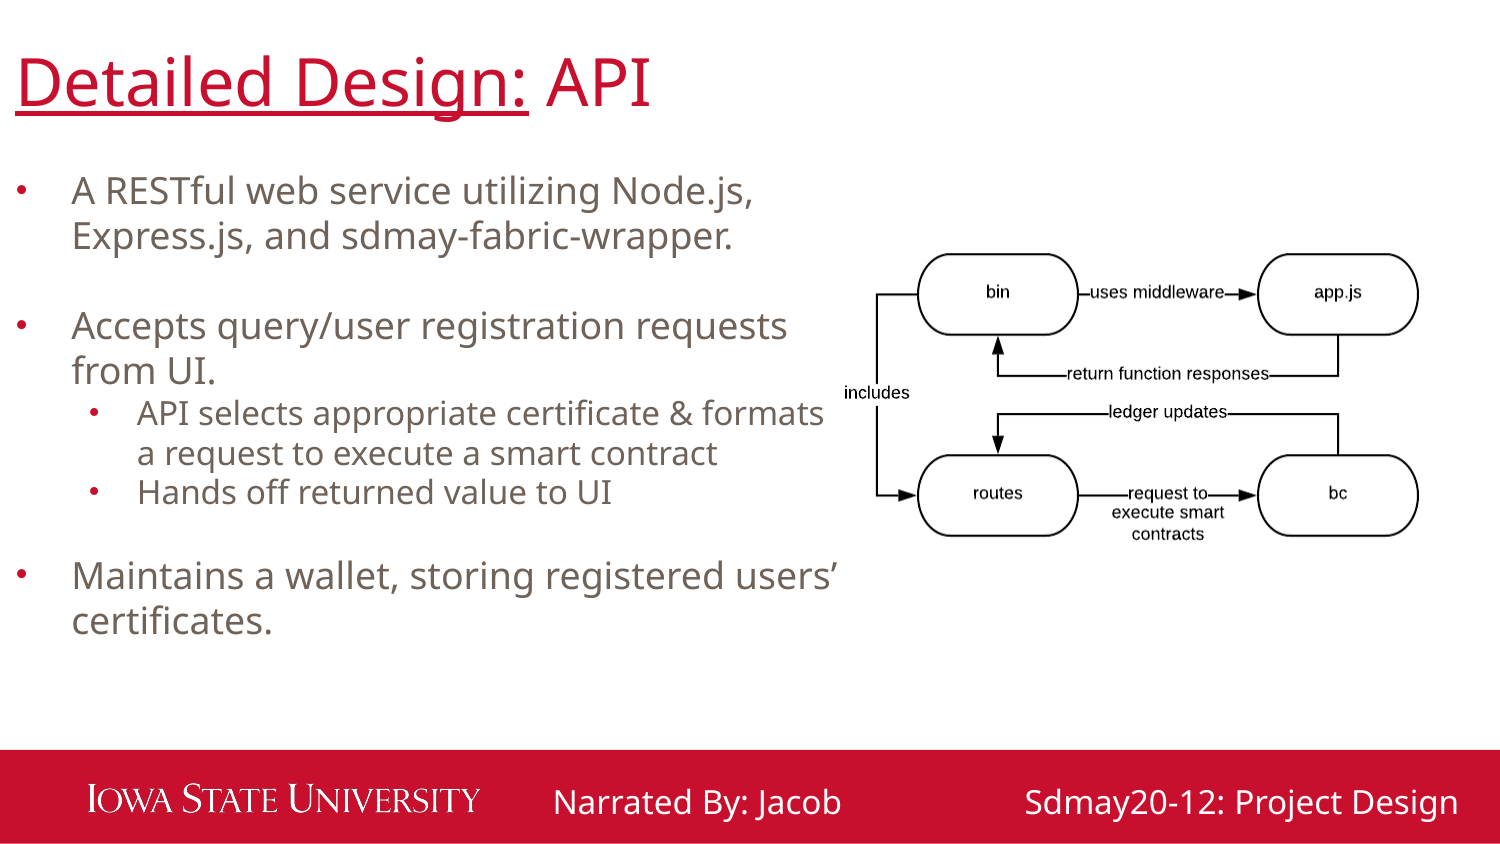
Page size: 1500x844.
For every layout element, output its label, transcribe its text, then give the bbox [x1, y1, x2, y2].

picture [87, 783, 481, 816]
list Sdmay20-12: Project Design [984, 773, 1475, 830]
text_box Narrated By: Jacob [537, 773, 1100, 829]
picture [837, 214, 1458, 597]
title Detailed Design: API [0, 0, 1500, 160]
list A RESTful web service utilizing Node.js, Express.js, and sdmay-fabric-wrapper. Accepts query/user registration requests from UI. API selects appropriate certificate & formats a request to execute a smart contract Hands off returned value to UI Maintains a wallet, storing registered users’ certificates. [0, 159, 859, 723]
